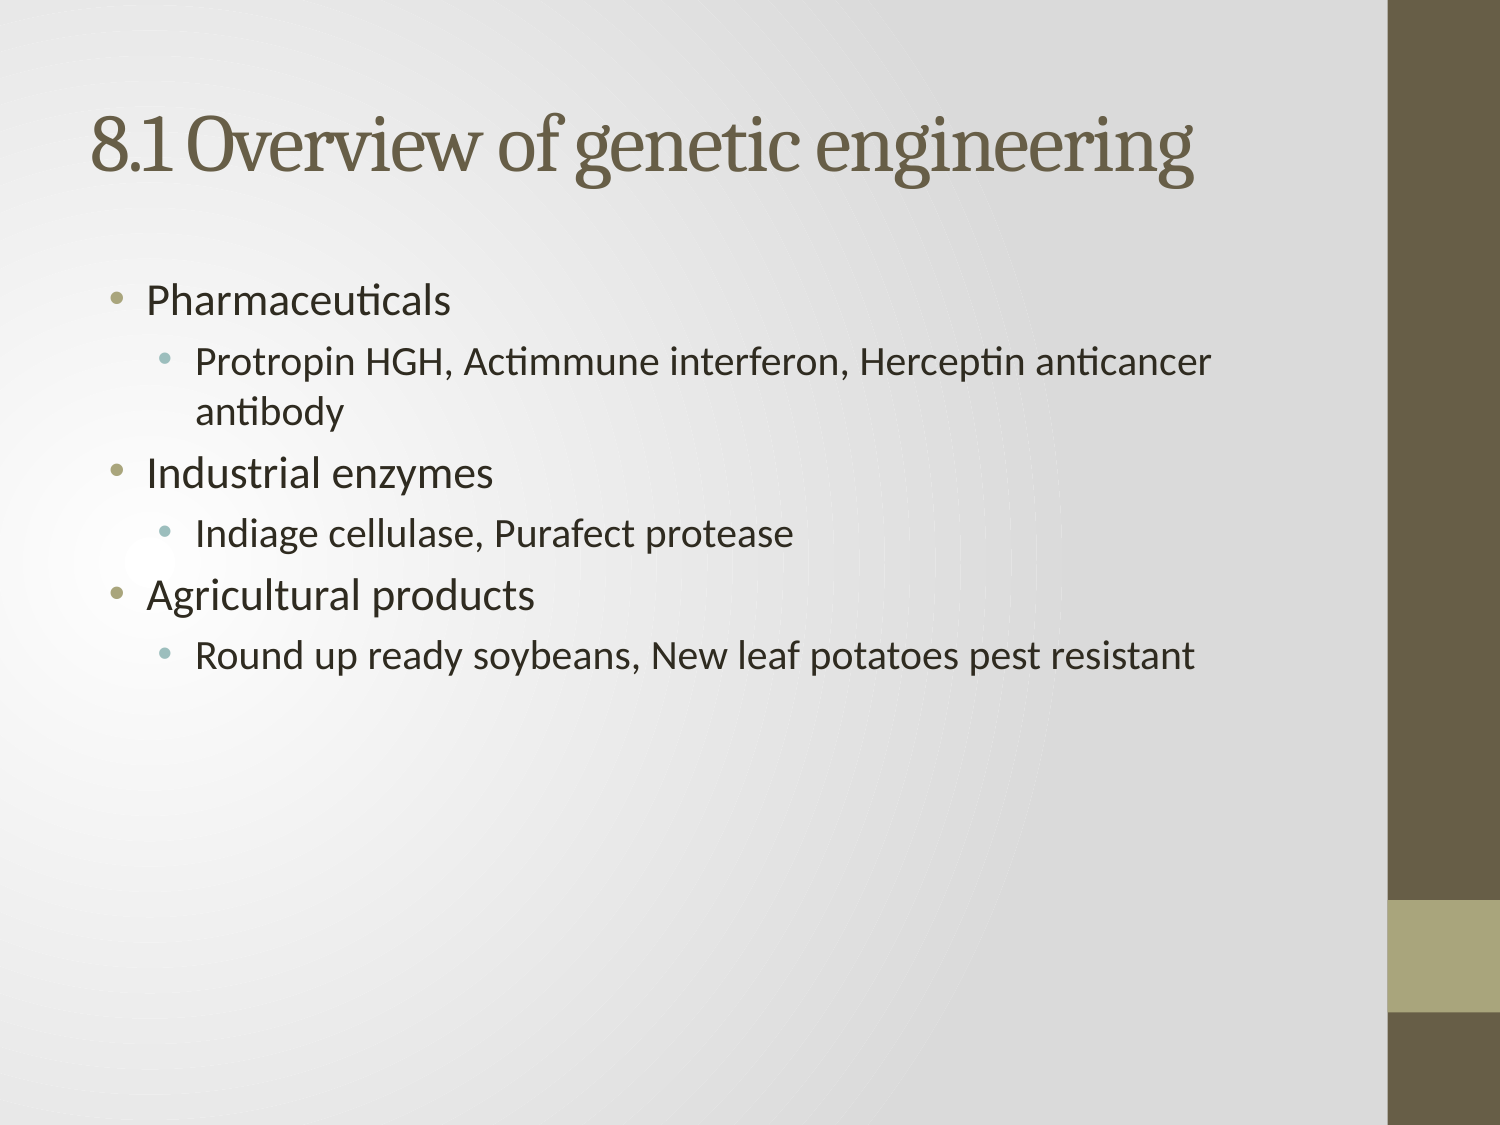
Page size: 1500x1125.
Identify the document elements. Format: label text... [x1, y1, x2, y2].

list Pharmaceuticals Protropin HGH, Actimmune interferon, Herceptin anticancer antibody Industrial enzymes Indiage cellulase, Purafect protease Agricultural products Round up ready soybeans, New leaf potatoes pest resistant [75, 262, 1325, 1050]
title 8.1 Overview of genetic engineering [75, 45, 1325, 233]
